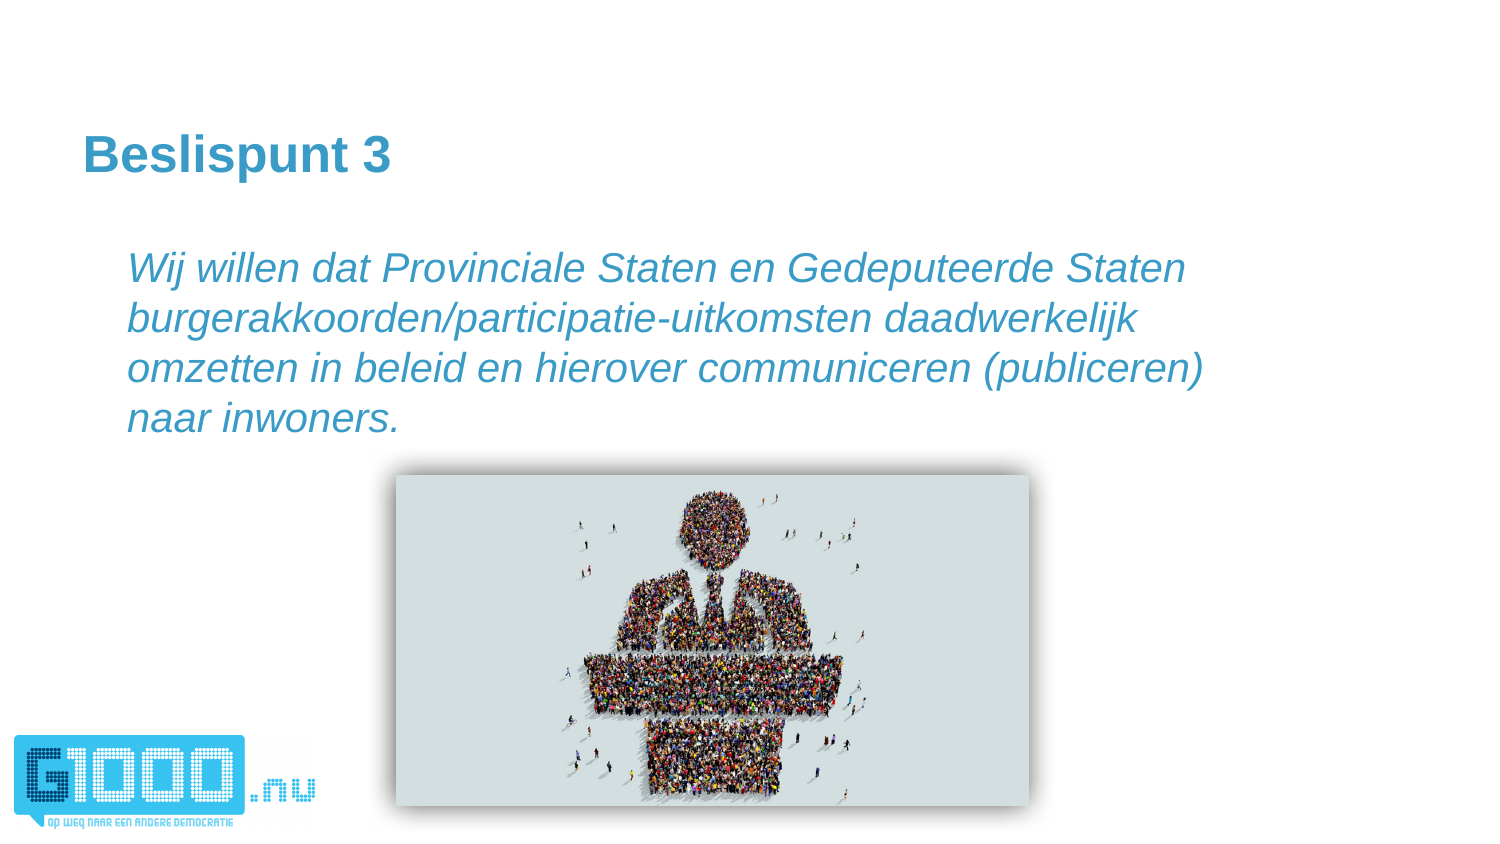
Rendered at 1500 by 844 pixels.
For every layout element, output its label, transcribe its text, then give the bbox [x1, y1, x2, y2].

title Beslispunt 3 [74, 49, 1426, 192]
picture [14, 735, 315, 829]
picture [395, 475, 1029, 807]
list Wij willen dat Provinciale Staten en Gedeputeerde Staten burgerakkoorden/participatie-uitkomsten daadwerkelijk omzetten in beleid en hierover communiceren (publiceren) naar inwoners. [0, 232, 1240, 611]
